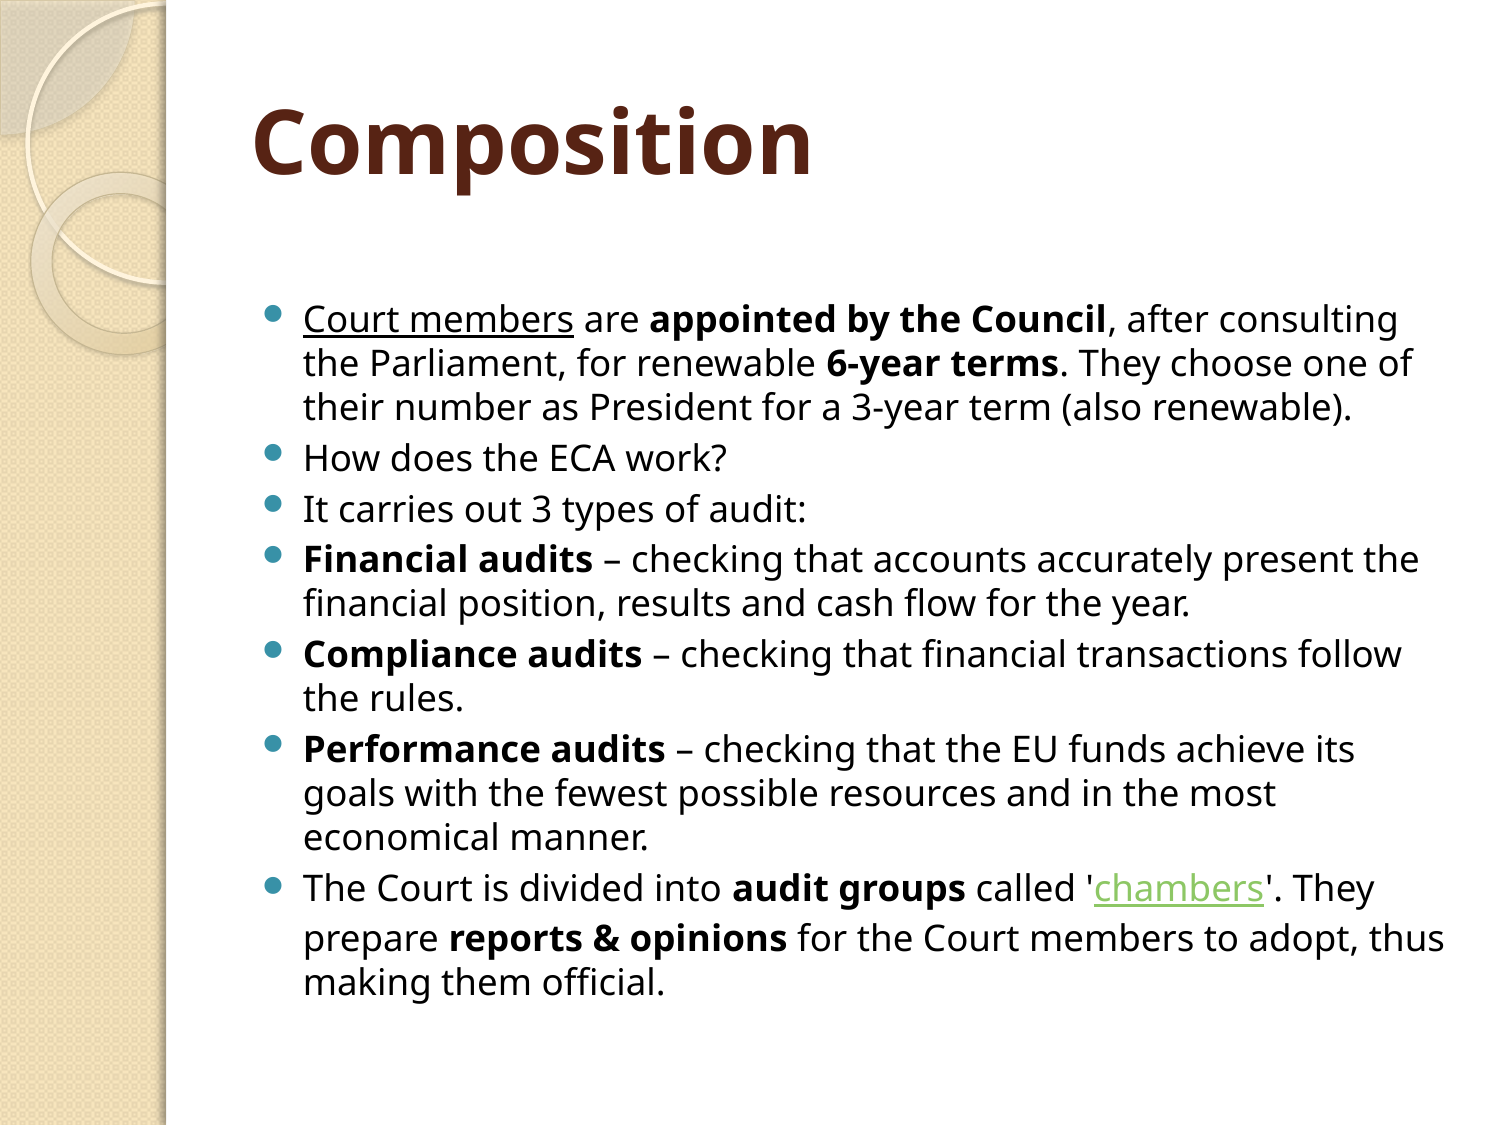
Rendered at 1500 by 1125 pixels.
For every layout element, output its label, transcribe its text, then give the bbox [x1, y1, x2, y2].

list Court members are appointed by the Council, after consulting the Parliament, for renewable 6-year terms. They choose one of their number as President for a 3-year term (also renewable). How does the ECA work? It carries out 3 types of audit: Financial audits – checking that accounts accurately present the financial position, results and cash flow for the year. Compliance audits – checking that financial transactions follow the rules. Performance audits – checking that the EU funds achieve its goals with the fewest possible resources and in the most economical manner. The Court is divided into audit groups called 'chambers'. They prepare reports & opinions for the Court members to adopt, thus making them official. [235, 237, 1466, 1025]
title Composition [235, 45, 1466, 233]
